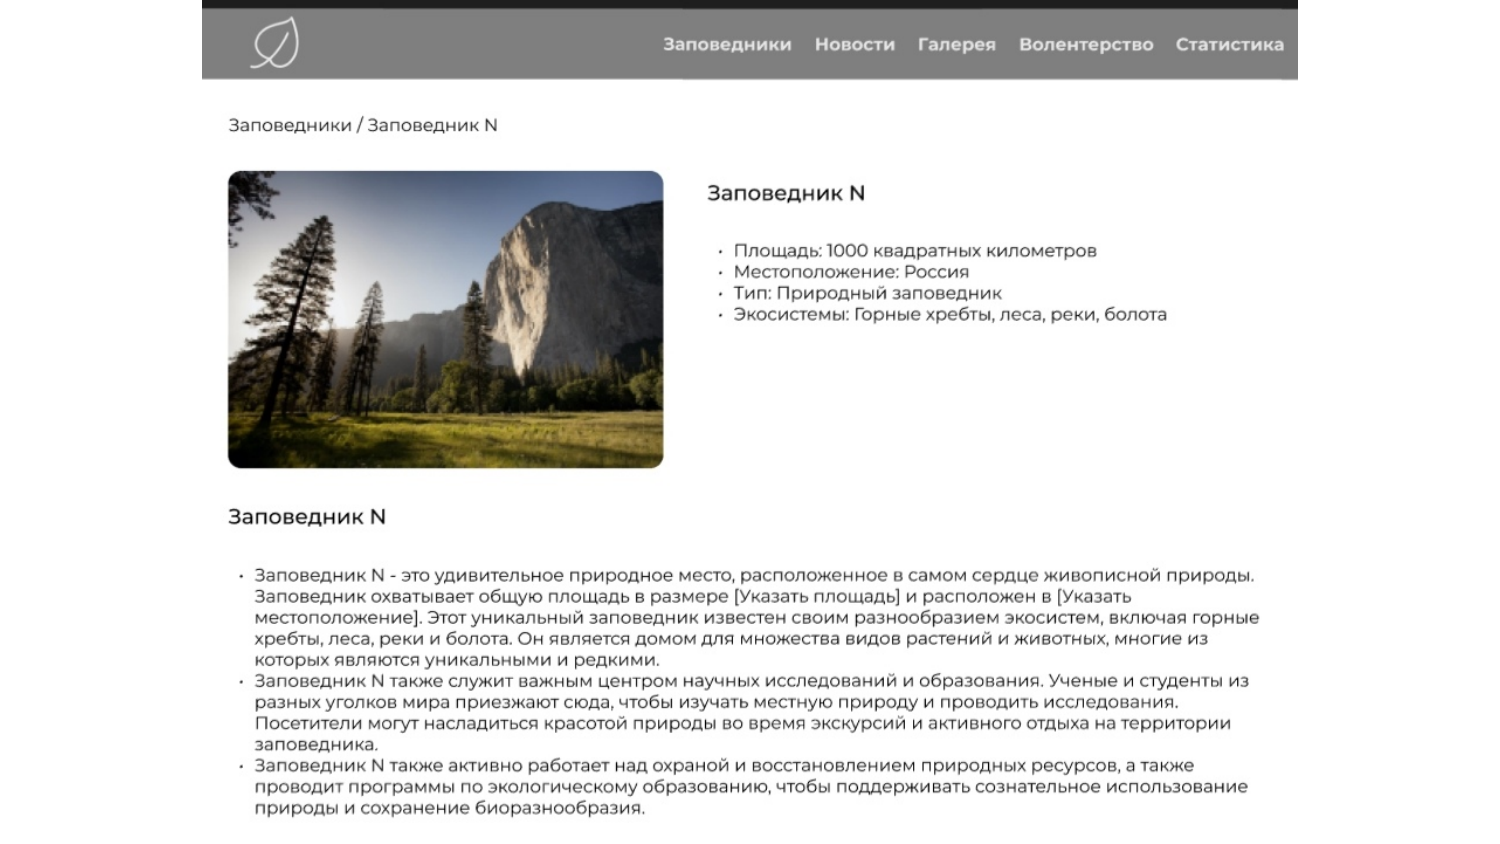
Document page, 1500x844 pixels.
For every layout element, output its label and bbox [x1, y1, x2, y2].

picture [202, 0, 1298, 844]
